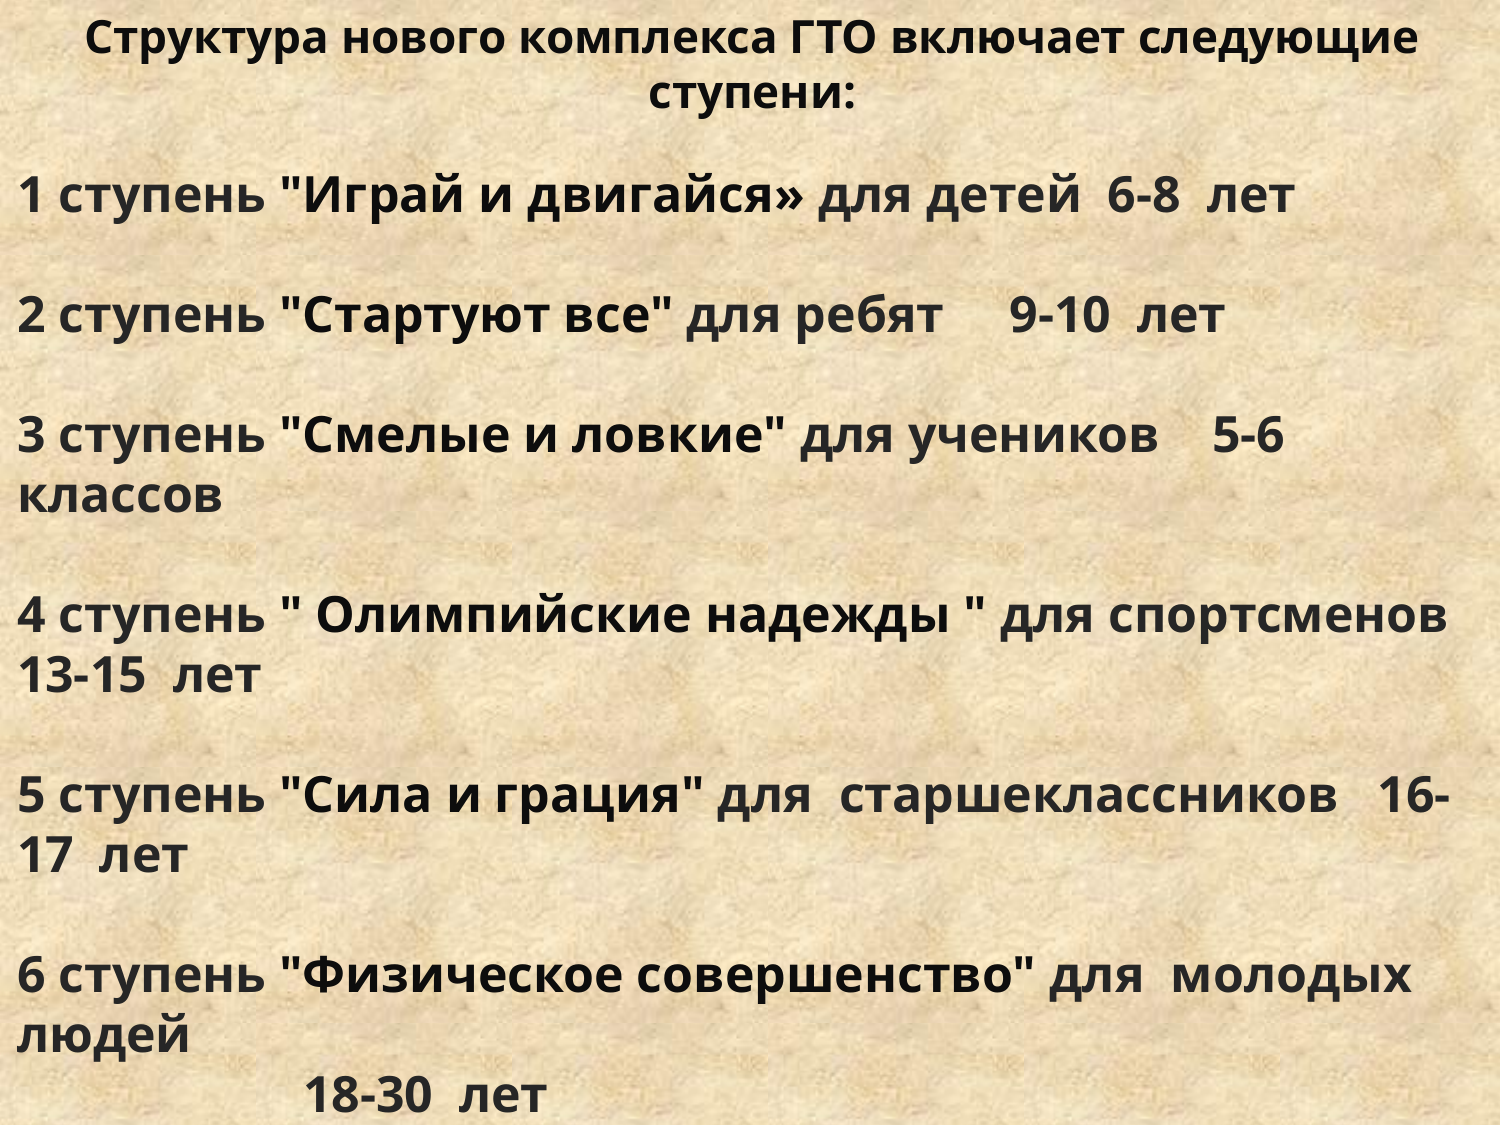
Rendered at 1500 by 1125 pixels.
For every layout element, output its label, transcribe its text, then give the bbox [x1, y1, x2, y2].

text_box Структура нового комплекса ГТО включает следующие ступени: 1 ступень "Играй и двигайся» для детей 6-8 лет 2 ступень "Стартуют все" для ребят 9-10 лет 3 ступень "Смелые и ловкие" для учеников 5-6 классов 4 ступень " Олимпийские надежды " для спортсменов 13-15 лет 5 ступень "Сила и грация" для старшеклассников 16-17 лет 6 ступень "Физическое совершенство" для молодых людей 18-30 лет 7 ступень "Бодрость и здоровье " для активных людей 41-50 лет 8 ступень "Здоровье и долголетие" для бодрых духом и телом людей 51-55 лет и старше. [2, 0, 1500, 1125]
